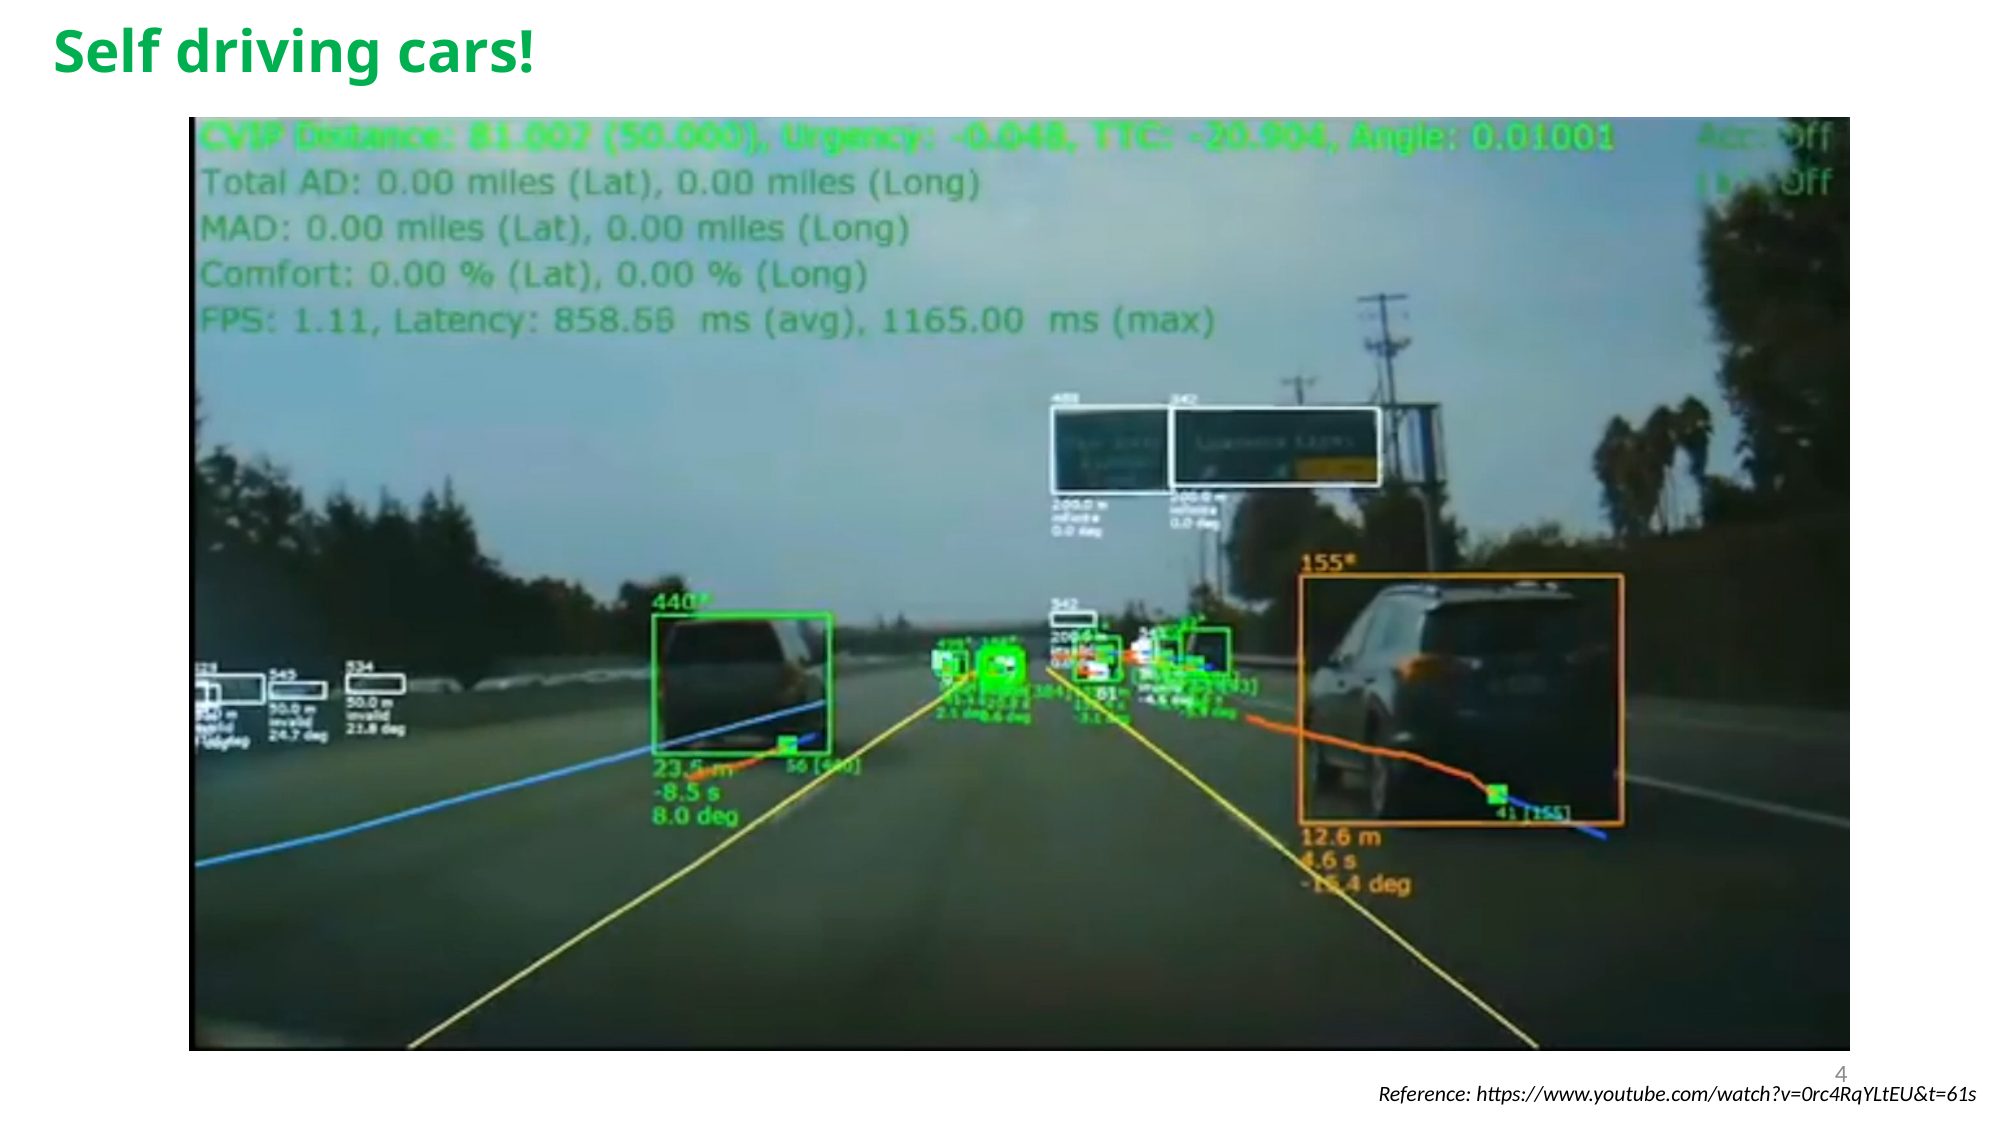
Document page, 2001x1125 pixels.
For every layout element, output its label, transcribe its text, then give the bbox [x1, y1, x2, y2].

text_box Self driving cars! [38, 10, 1865, 98]
text_box Reference: https://www.youtube.com/watch?v=0rc4RqYLtEU&t=61s [1363, 1071, 1993, 1113]
slide_number 4 [1412, 1042, 1863, 1103]
title Self driving cars [65, 98, 1791, 158]
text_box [188, 116, 1851, 1052]
